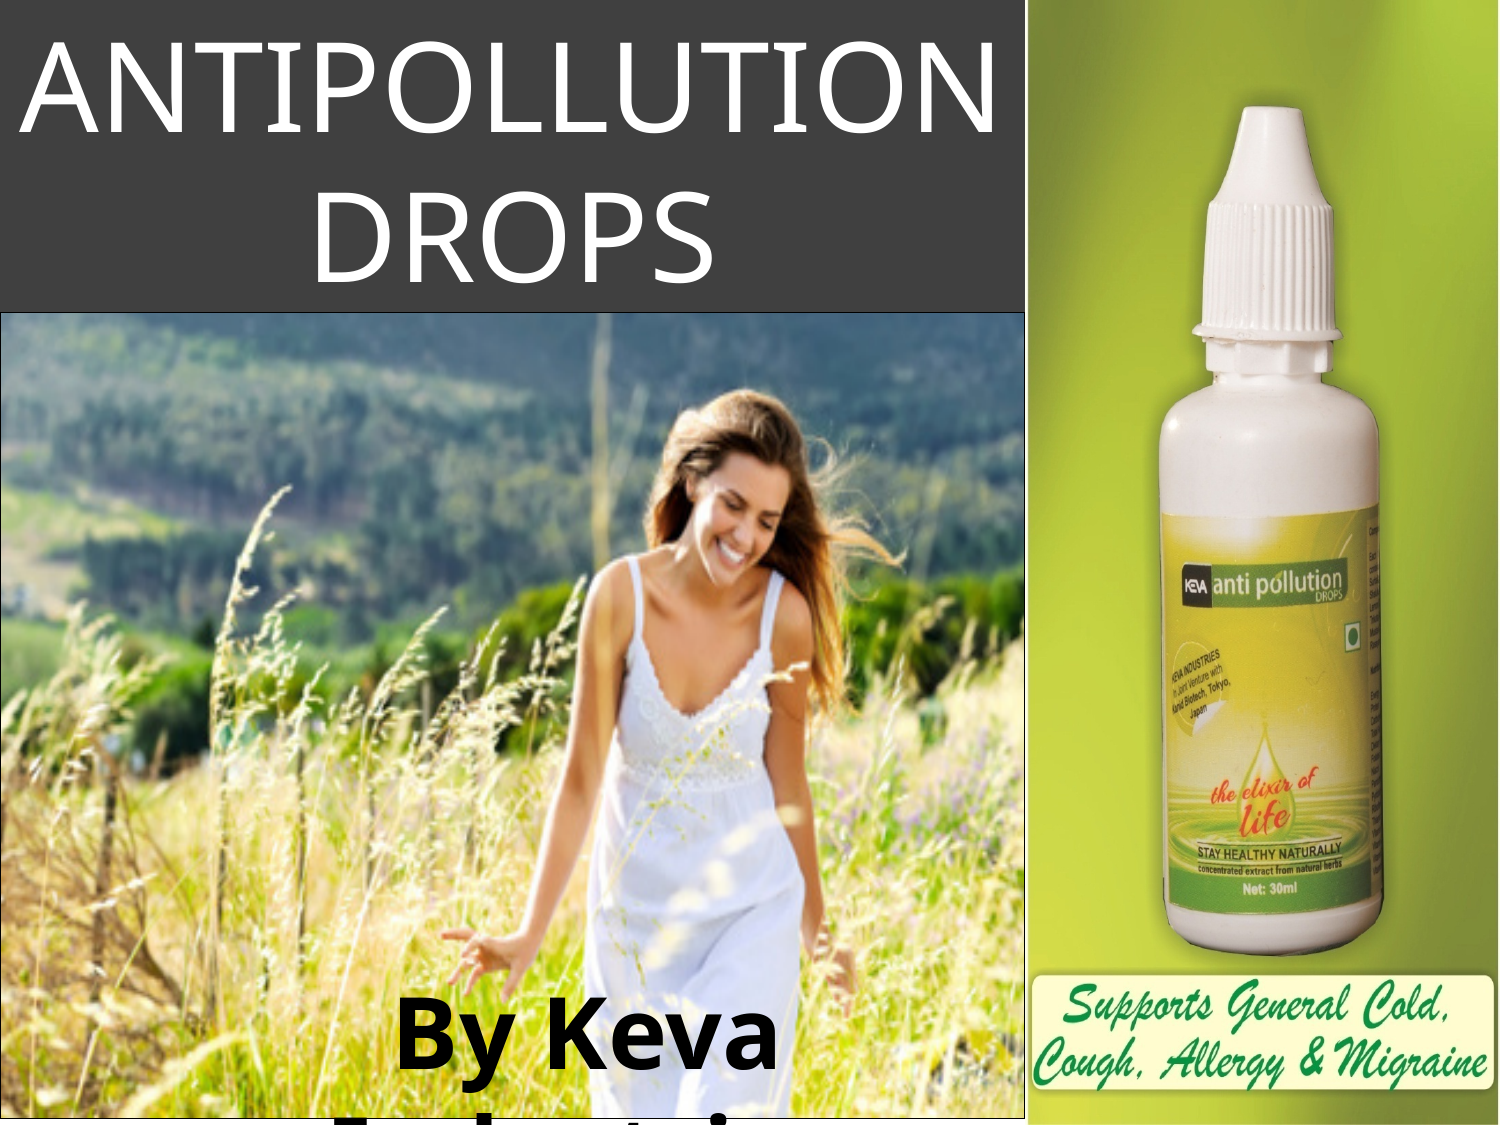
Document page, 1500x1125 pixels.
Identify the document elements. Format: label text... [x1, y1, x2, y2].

picture [0, 0, 1500, 1125]
text_box ANTIPOLLUTION DROPS [0, 0, 1022, 310]
